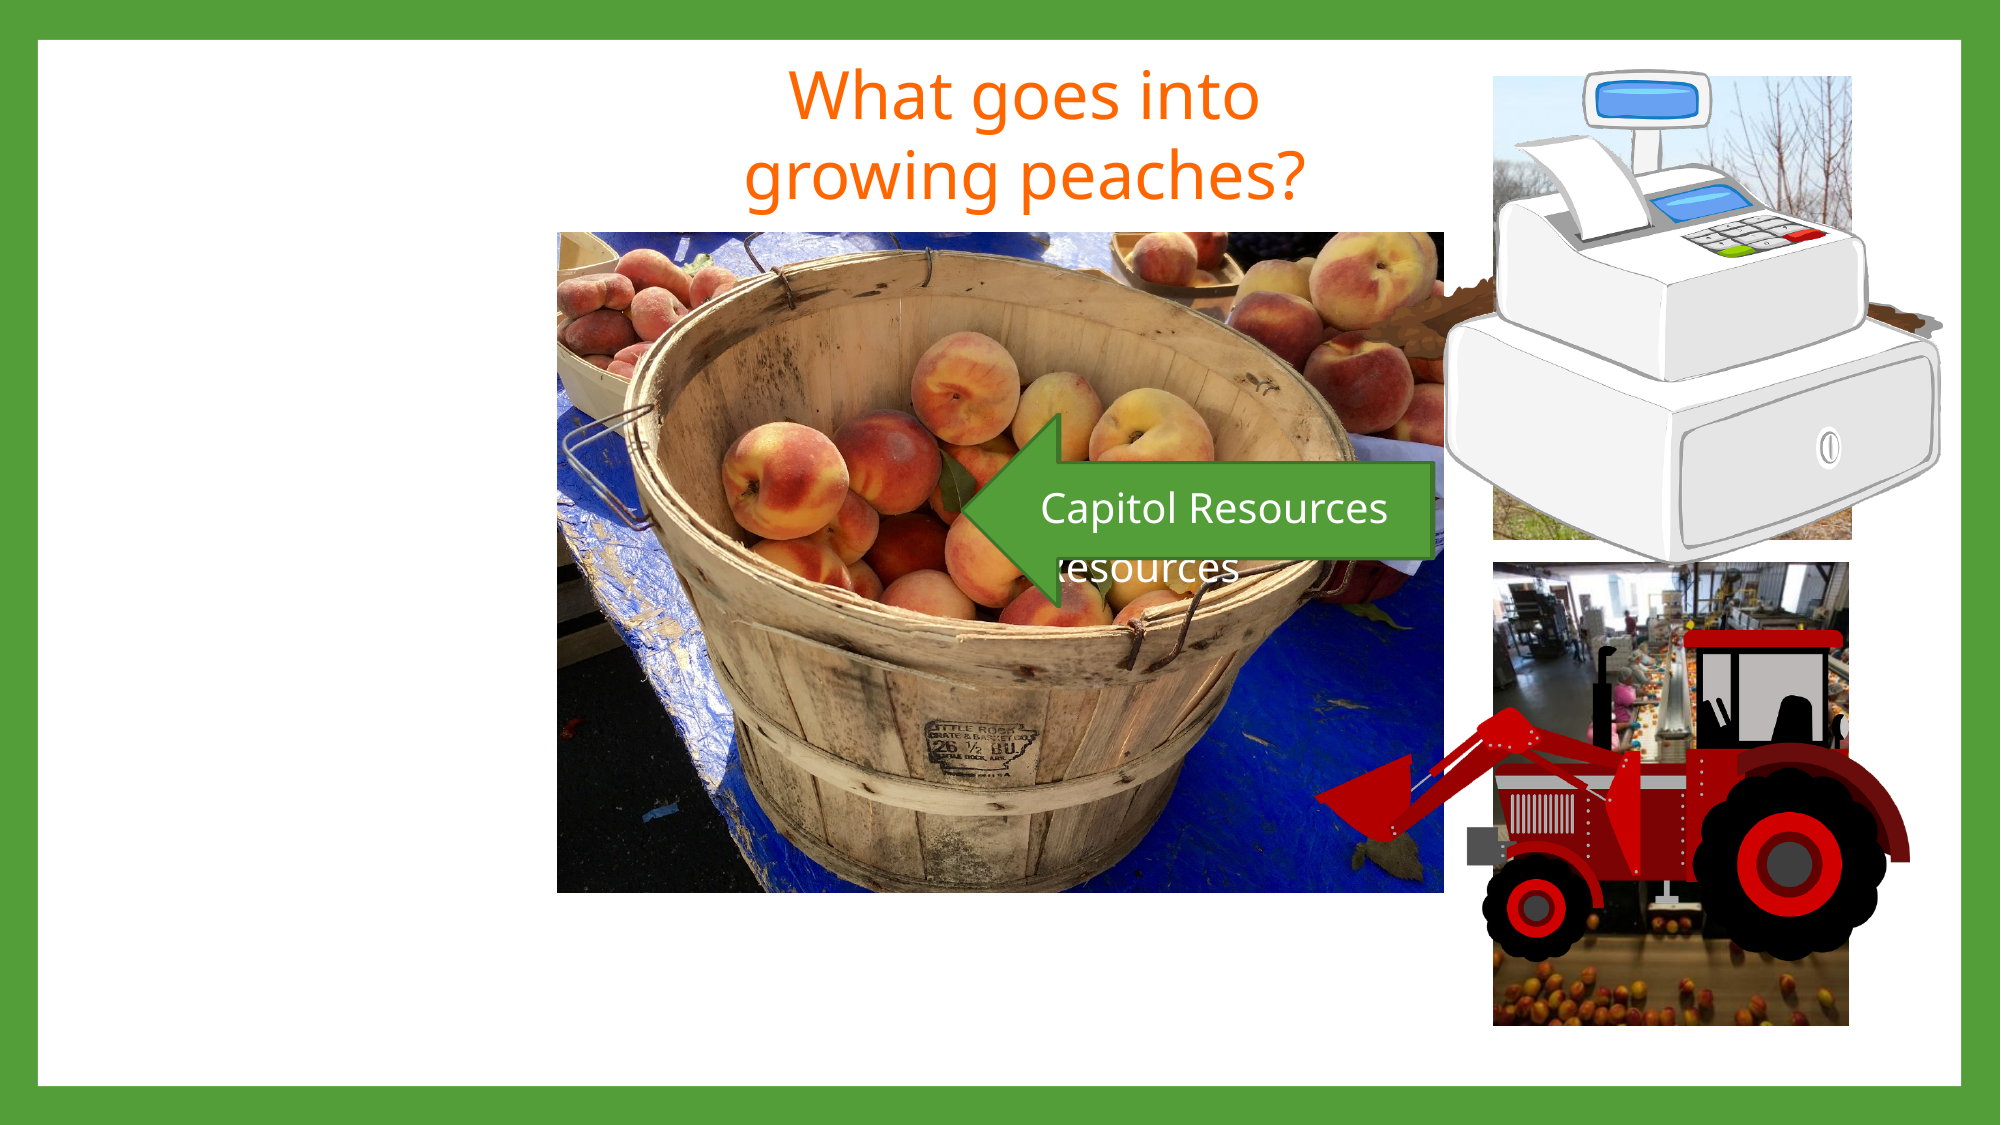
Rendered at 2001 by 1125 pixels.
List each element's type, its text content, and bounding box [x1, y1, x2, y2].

text_box What goes into growing peaches? [681, 45, 1369, 221]
picture [556, 68, 1943, 1027]
